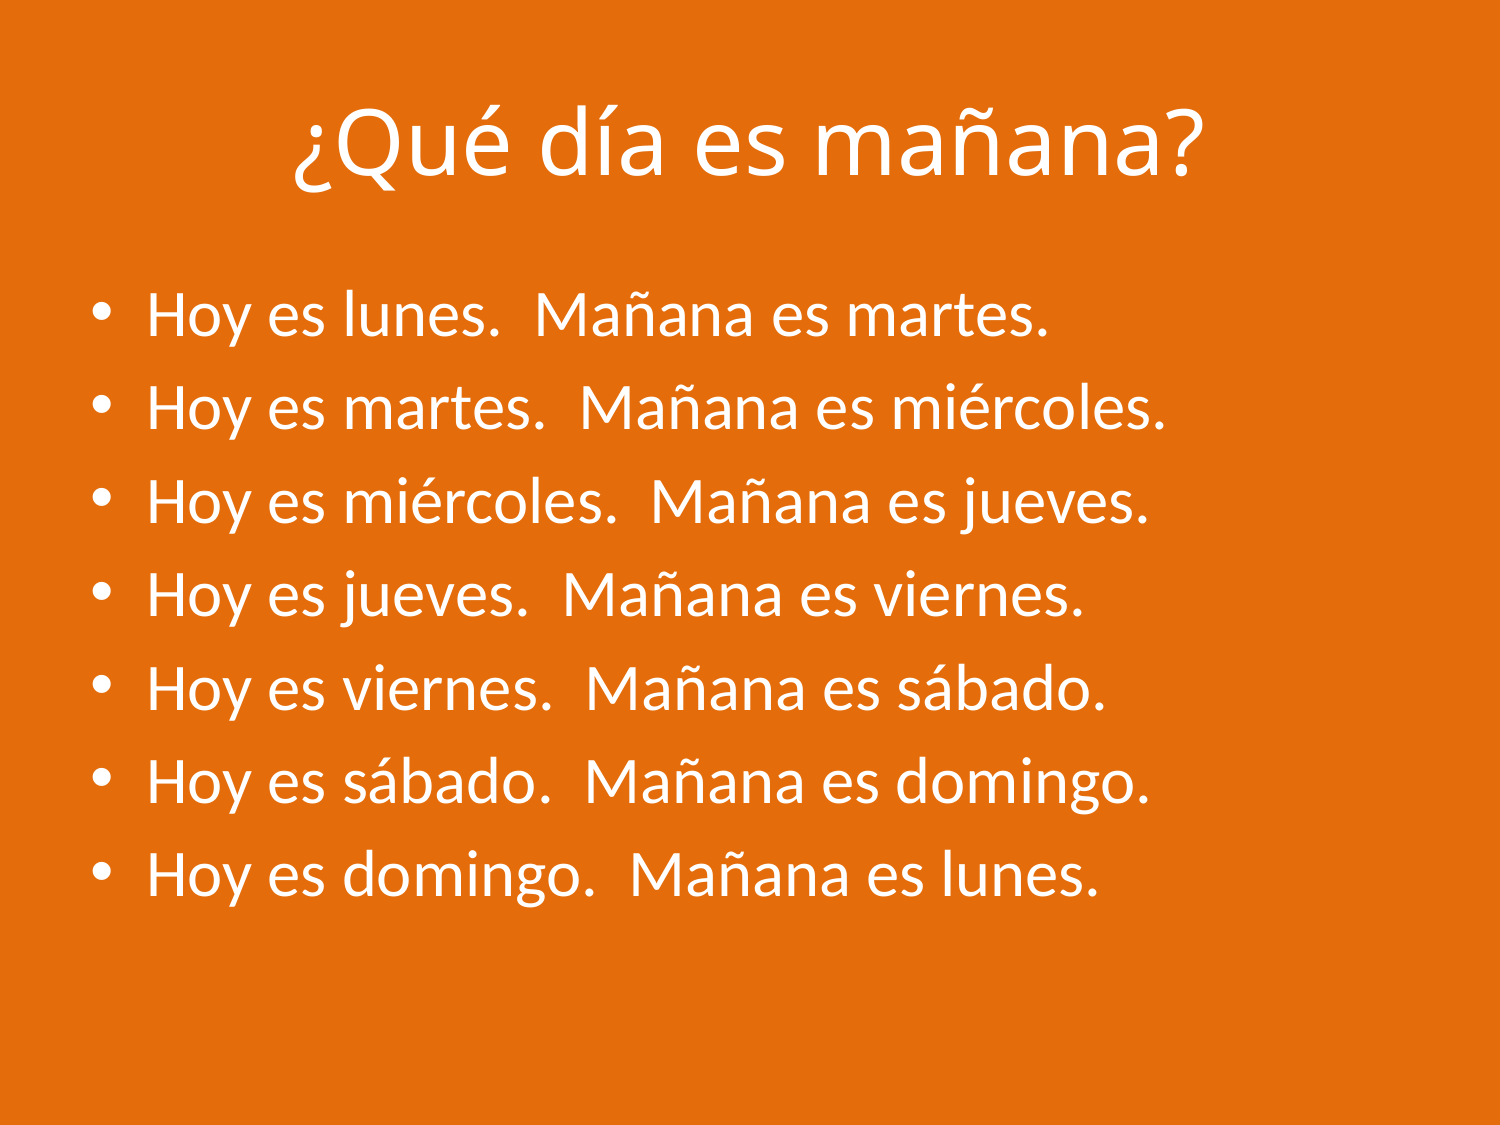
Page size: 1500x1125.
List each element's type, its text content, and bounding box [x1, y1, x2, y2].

title ¿Qué día es mañana? [75, 45, 1425, 233]
list Hoy es lunes. Mañana es martes. Hoy es martes. Mañana es miércoles. Hoy es miércoles. Mañana es jueves. Hoy es jueves. Mañana es viernes. Hoy es viernes. Mañana es sábado. Hoy es sábado. Mañana es domingo. Hoy es domingo. Mañana es lunes. [75, 262, 1425, 1005]
